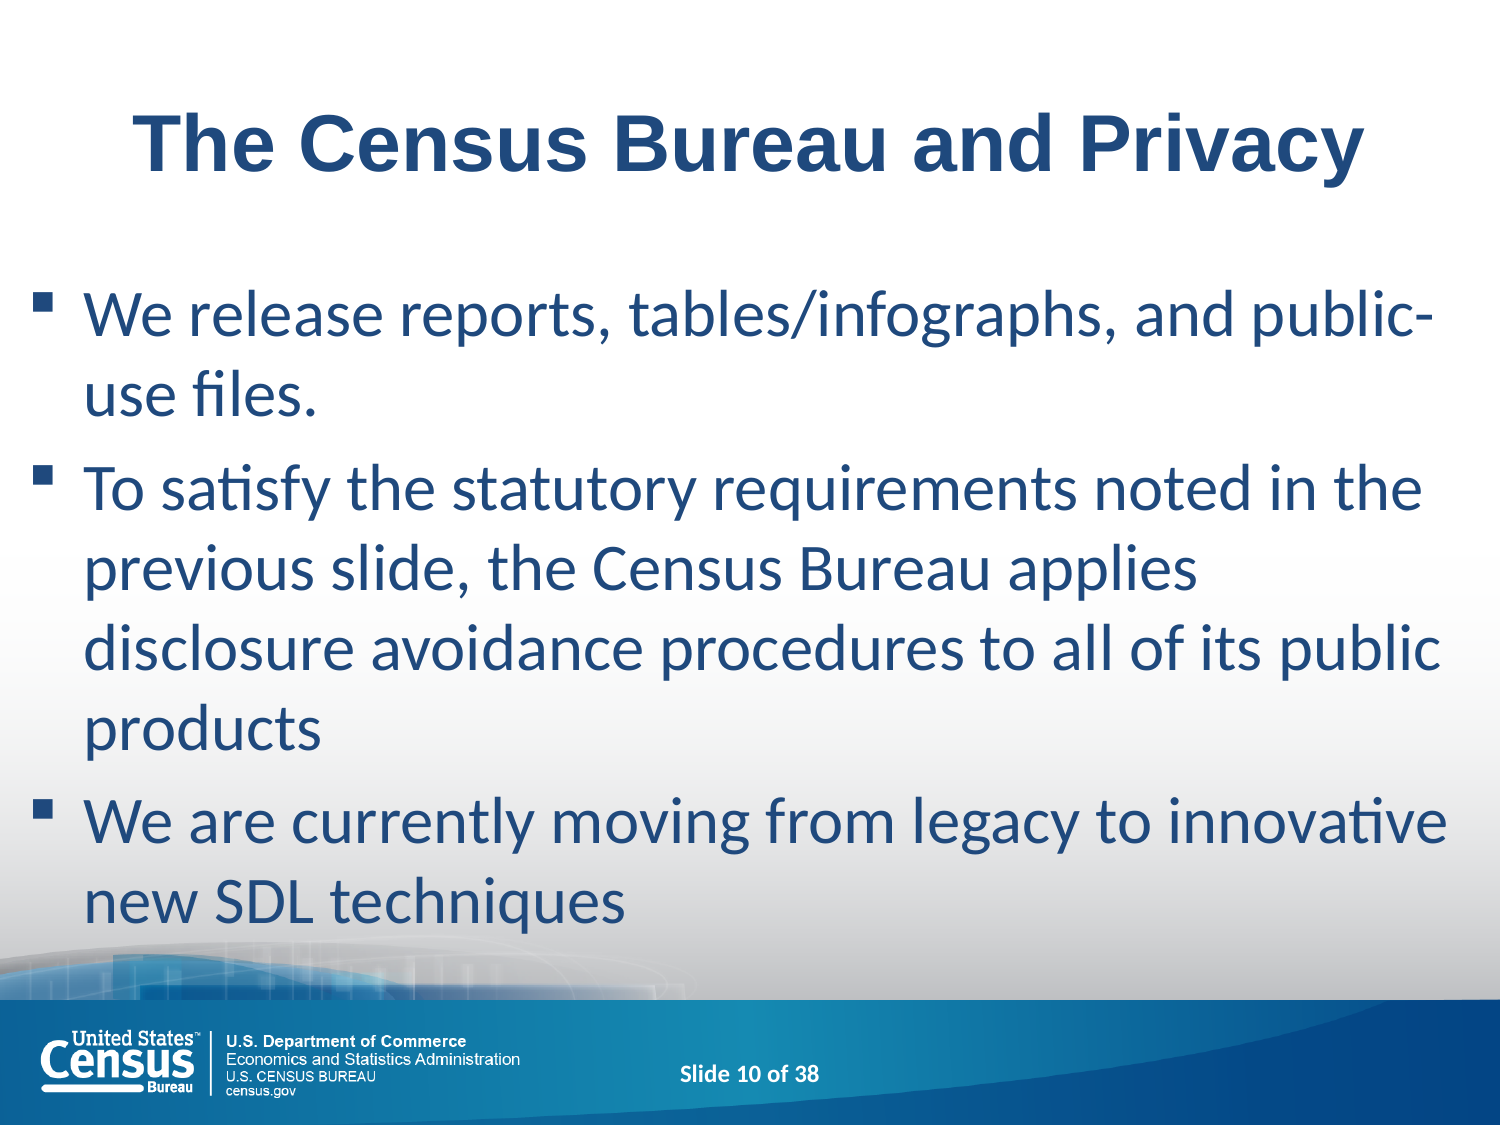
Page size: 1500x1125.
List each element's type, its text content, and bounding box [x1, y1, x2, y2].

slide_number Slide 10 of 38 [575, 1042, 925, 1103]
title The Census Bureau and Privacy [75, 45, 1425, 233]
picture [0, 0, 1500, 1125]
list We release reports, tables/infographs, and public-use files. To satisfy the statutory requirements noted in the previous slide, the Census Bureau applies disclosure avoidance procedures to all of its public products We are currently moving from legacy to innovative new SDL techniques [12, 262, 1500, 1005]
